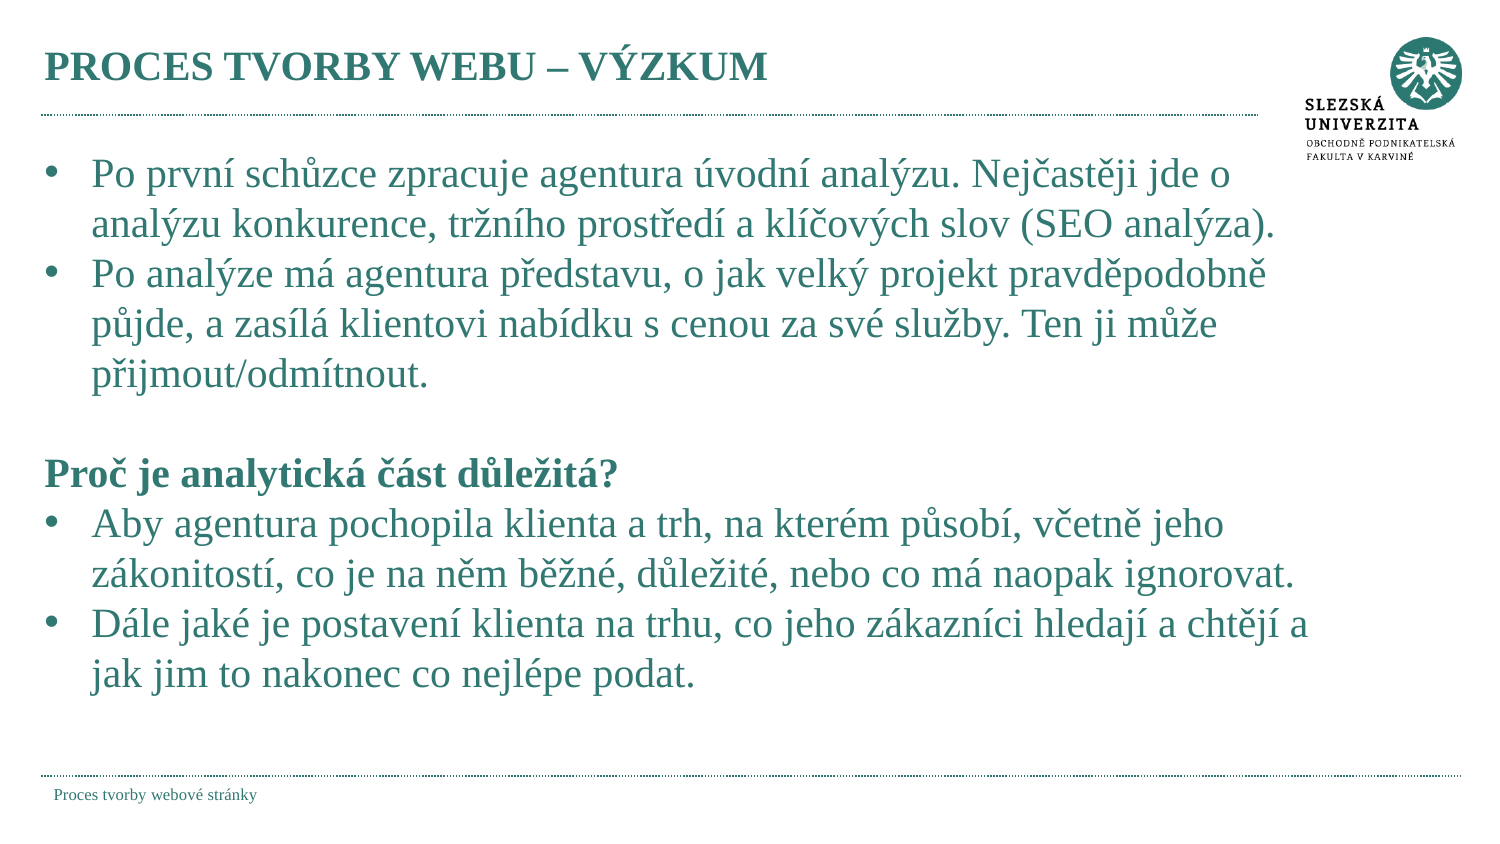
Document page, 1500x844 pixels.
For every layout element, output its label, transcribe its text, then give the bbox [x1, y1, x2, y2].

footer Proces tvorby webové stránky [38, 776, 514, 822]
picture [1305, 37, 1462, 160]
text_box Po první schůzce zpracuje agentura úvodní analýzu. Nejčastěji jde o analýzu konkurence, tržního prostředí a klíčových slov (SEO analýza). Po analýze má agentura představu, o jak velký projekt pravděpodobně půjde, a zasílá klientovi nabídku s cenou za své služby. Ten ji může přijmout/odmítnout. Proč je analytická část důležitá? Aby agentura pochopila klienta a trh, na kterém působí, včetně jeho zákonitostí, co je na něm běžné, důležité, nebo co má naopak ignorovat. Dále jaké je postavení klienta na trhu, co jeho zákazníci hledají a chtějí a jak jim to nakonec co nejlépe podat. [29, 138, 1375, 704]
title PROCES TVORBY WEBU – VÝZKUM [29, 31, 1306, 115]
